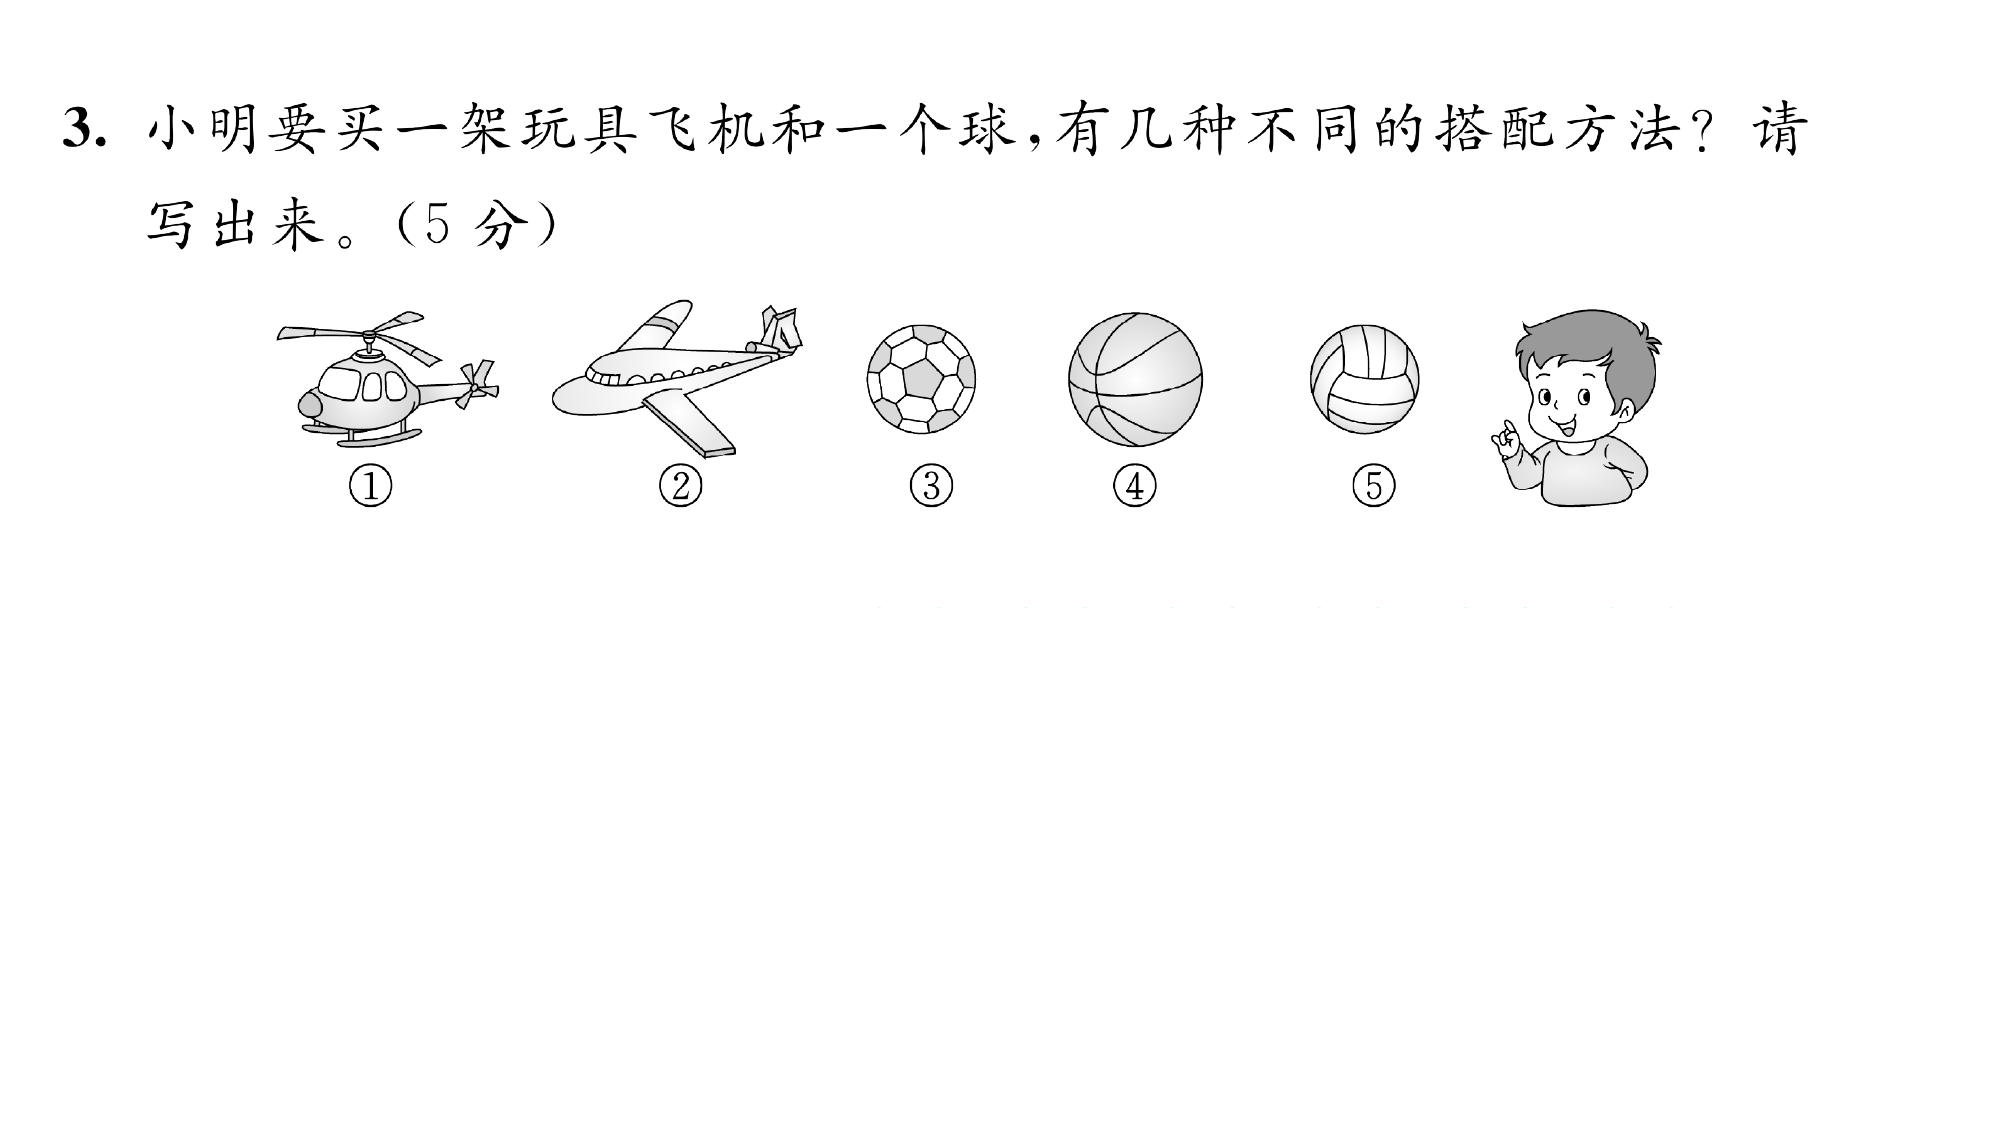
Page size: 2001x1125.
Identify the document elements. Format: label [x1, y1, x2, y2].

picture [58, 58, 1949, 707]
